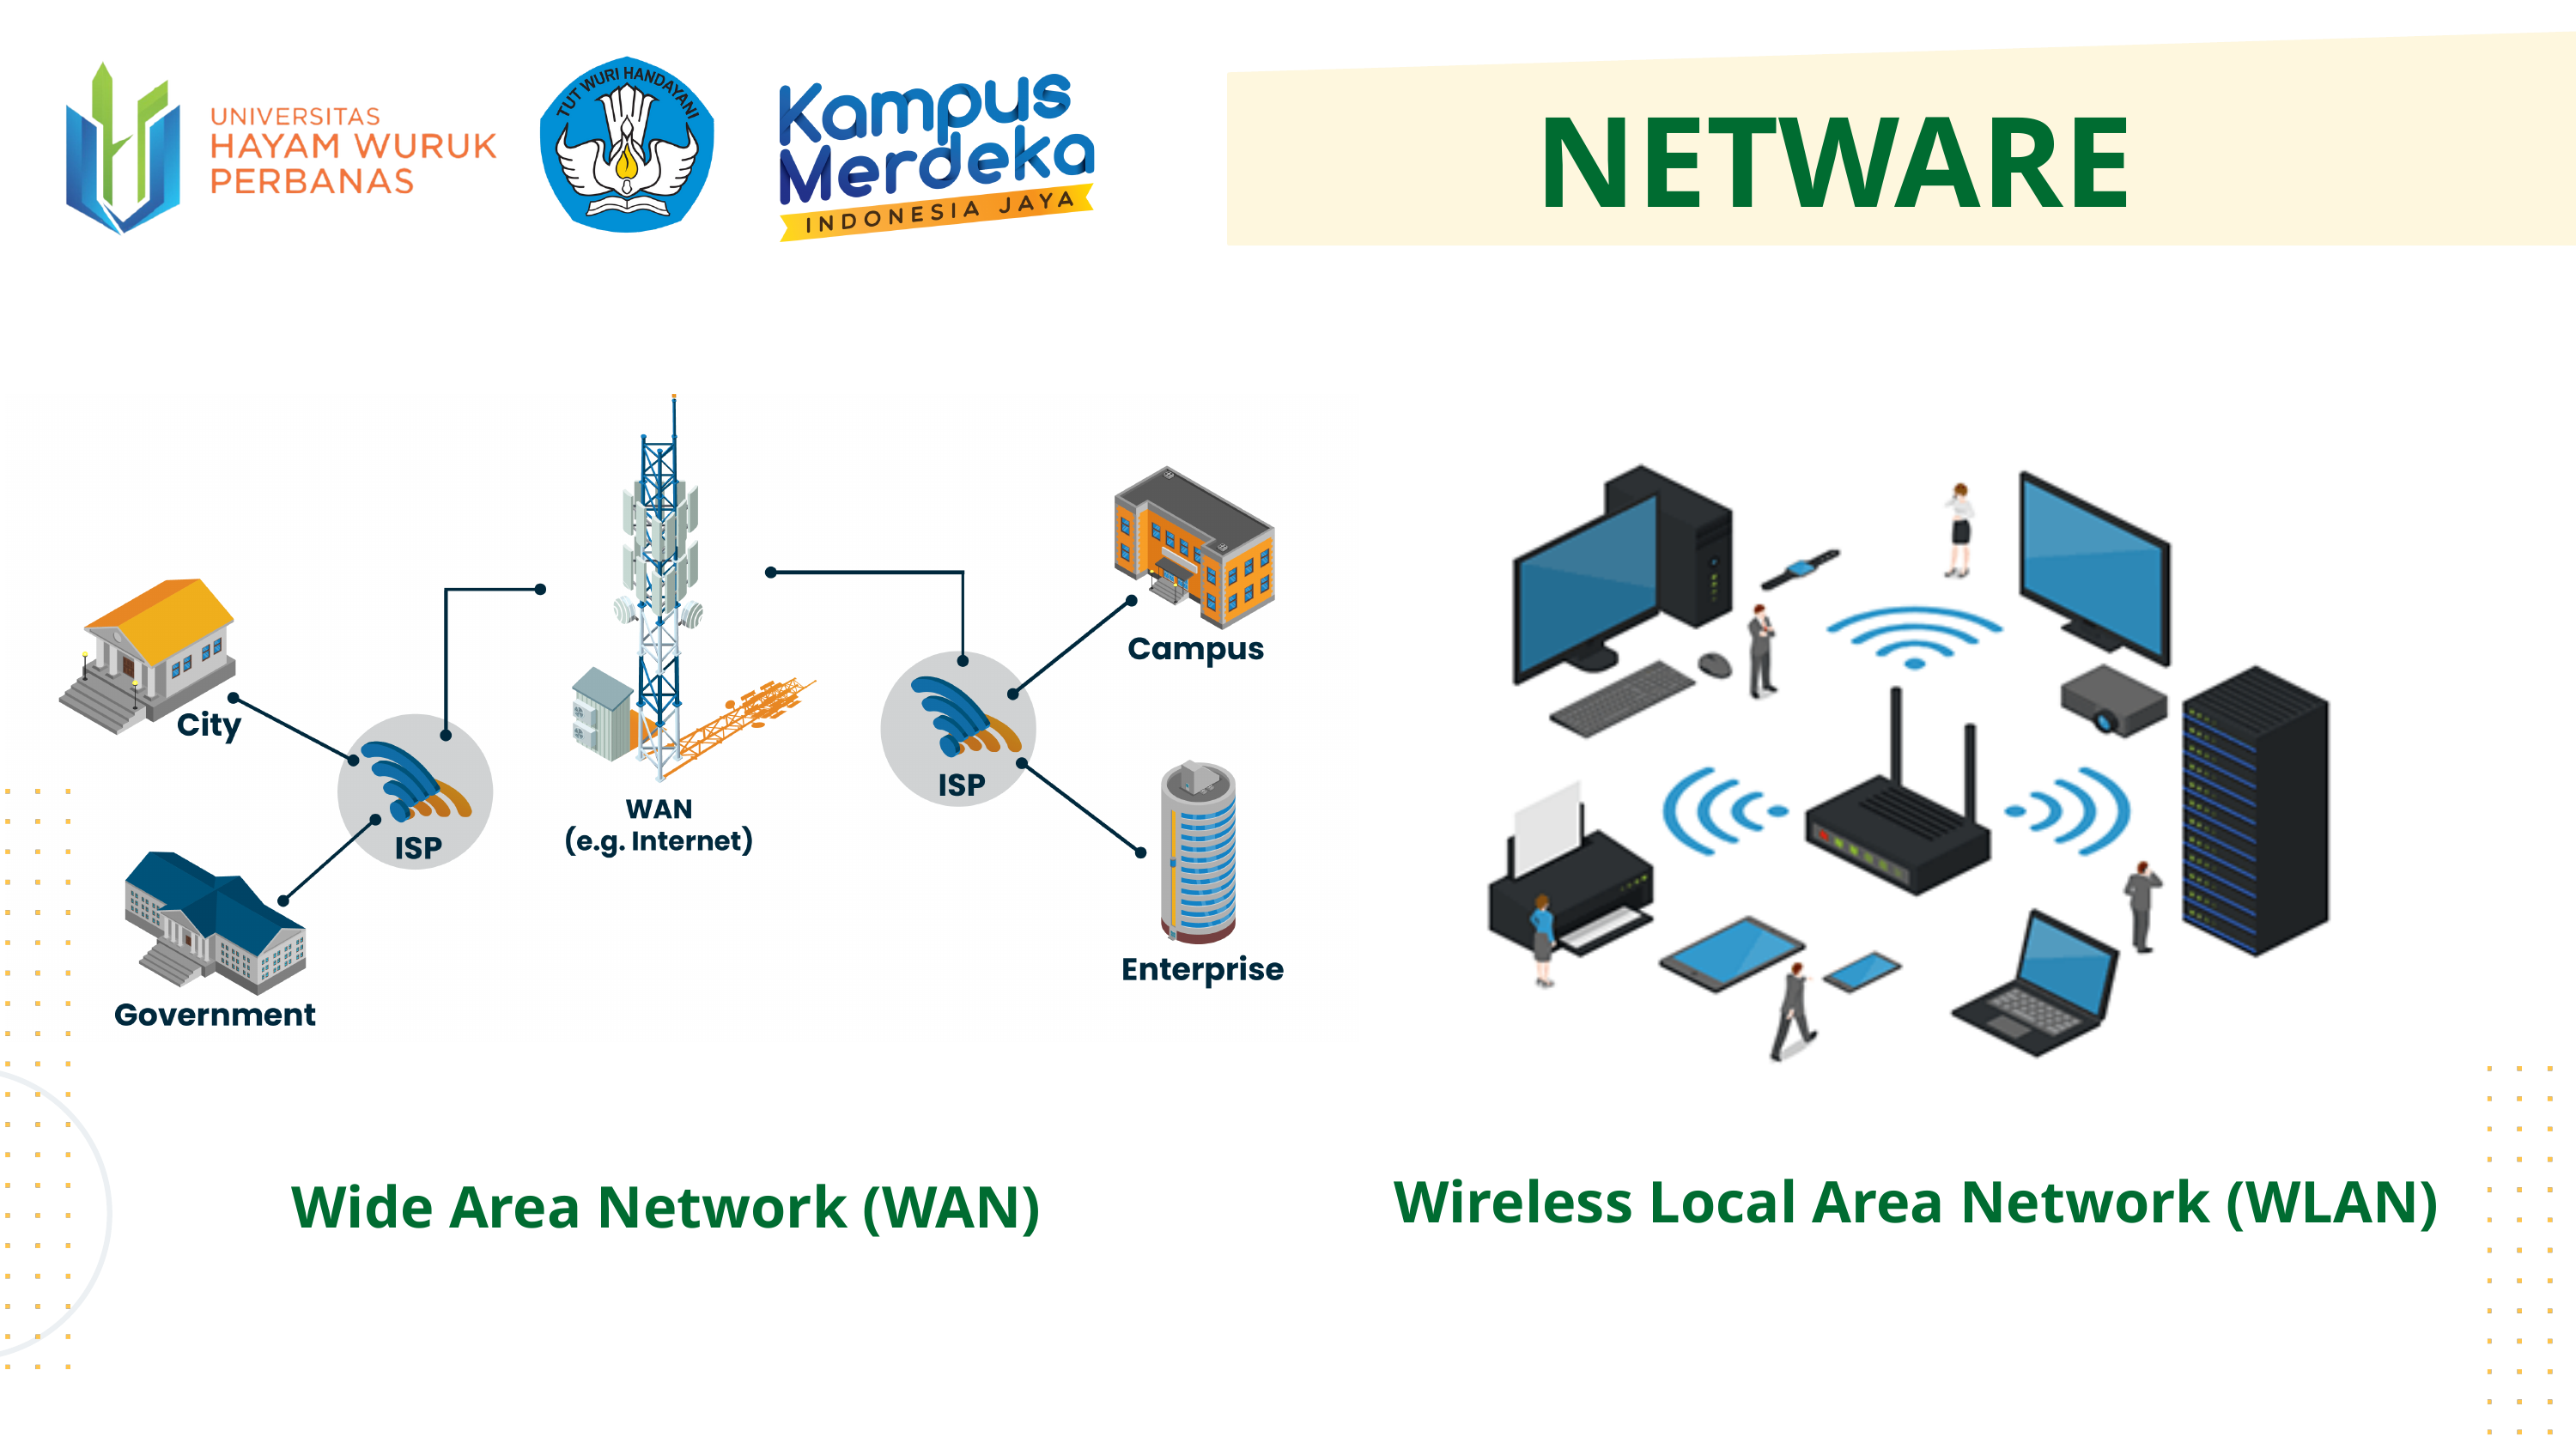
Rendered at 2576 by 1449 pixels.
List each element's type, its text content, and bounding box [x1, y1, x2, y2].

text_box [0, 1069, 111, 1359]
text_box [780, 74, 1095, 242]
picture [1416, 440, 2391, 1068]
text_box [528, 50, 725, 246]
text_box Wide Area Network (WAN) [278, 1164, 1085, 1246]
text_box [0, 1366, 70, 1369]
text_box [2487, 1066, 2576, 1449]
text_box NETWARE [1534, 82, 2576, 233]
text_box [1227, 31, 2576, 246]
picture [4, 394, 1359, 1043]
text_box [0, 789, 70, 1067]
text_box [53, 34, 509, 246]
text_box Wireless Local Area Network (WLAN) [1381, 1159, 2530, 1241]
